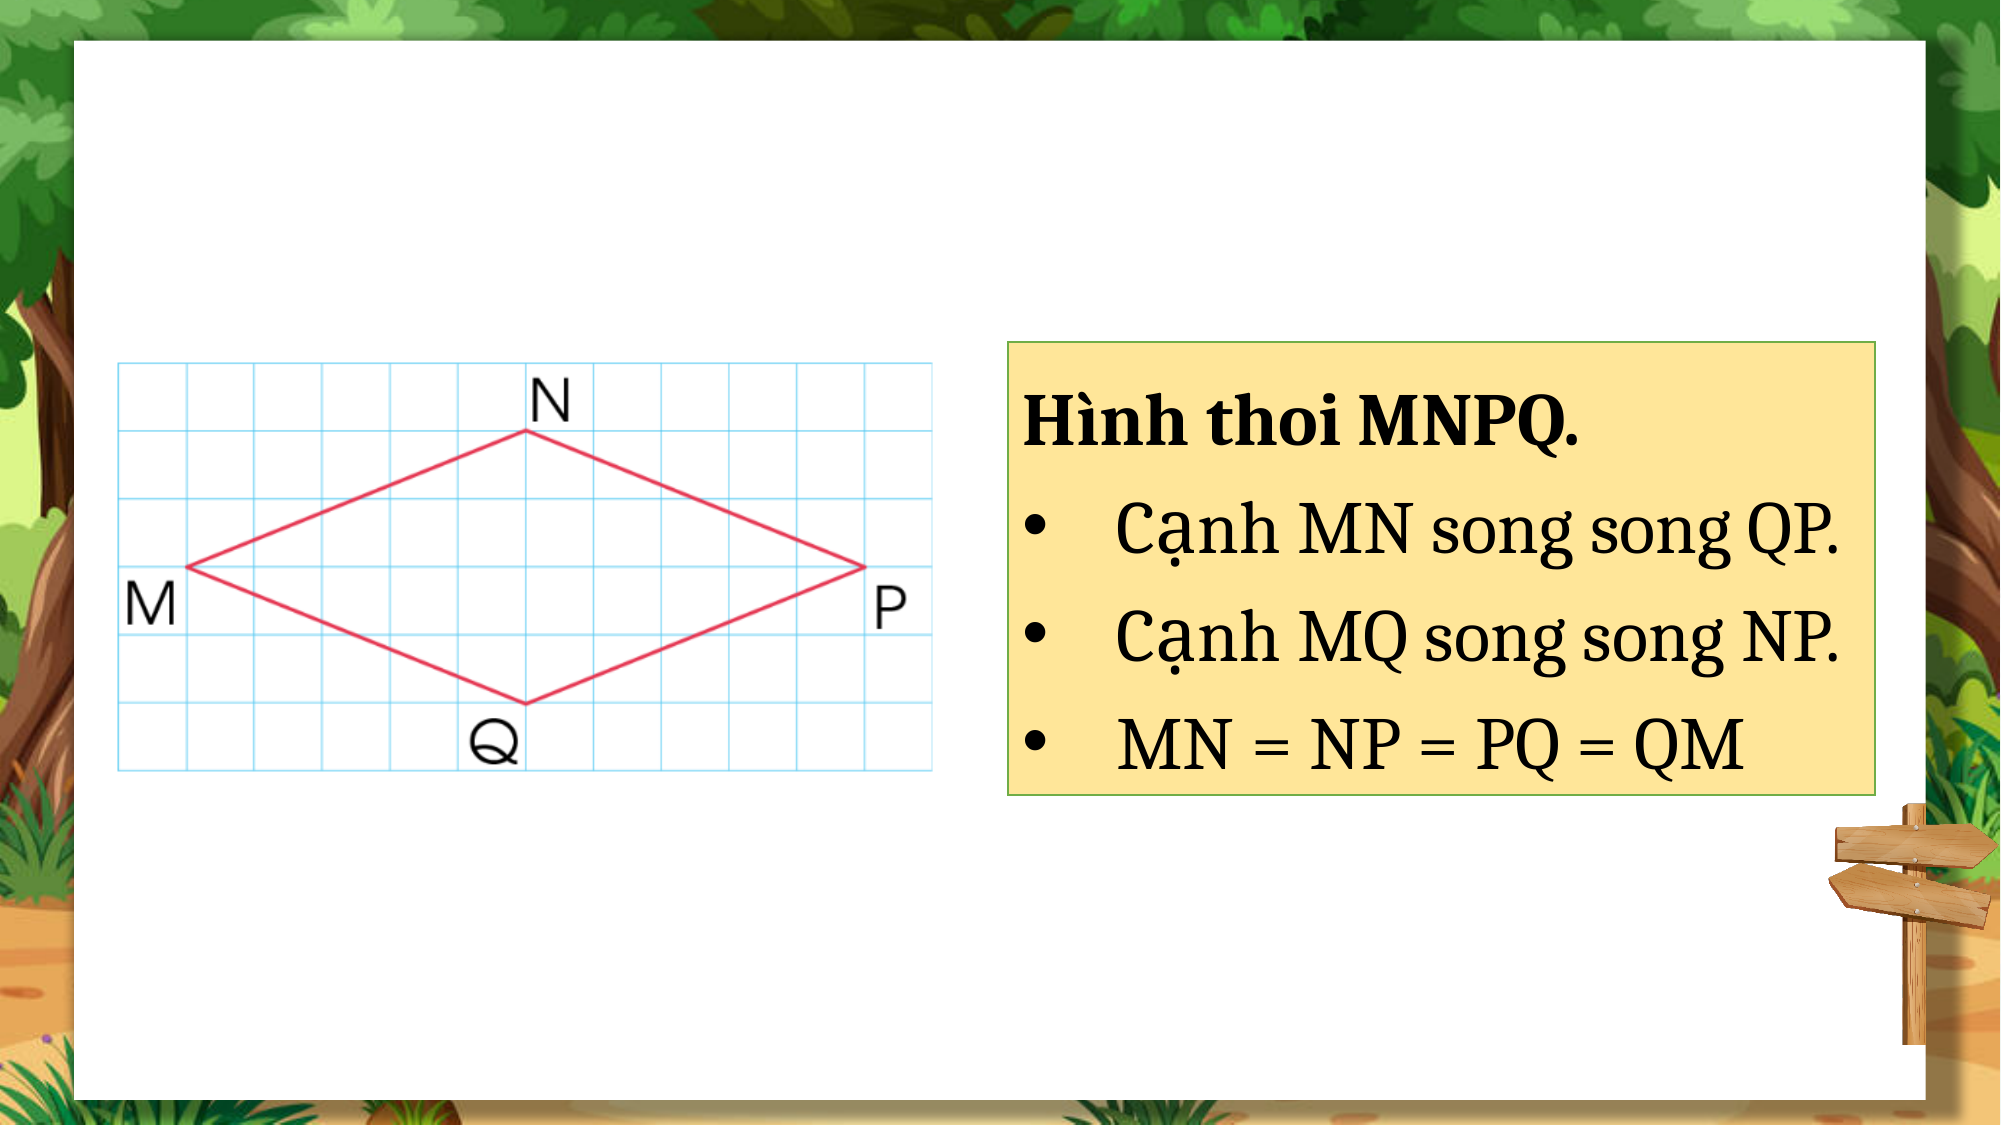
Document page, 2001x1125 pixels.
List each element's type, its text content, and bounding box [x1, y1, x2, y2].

text_box Hình thoi MNPQ. Cạnh MN song song QP. Cạnh MQ song song NP. MN = NP = PQ = QM [1007, 341, 1876, 796]
picture [0, 0, 2001, 1125]
